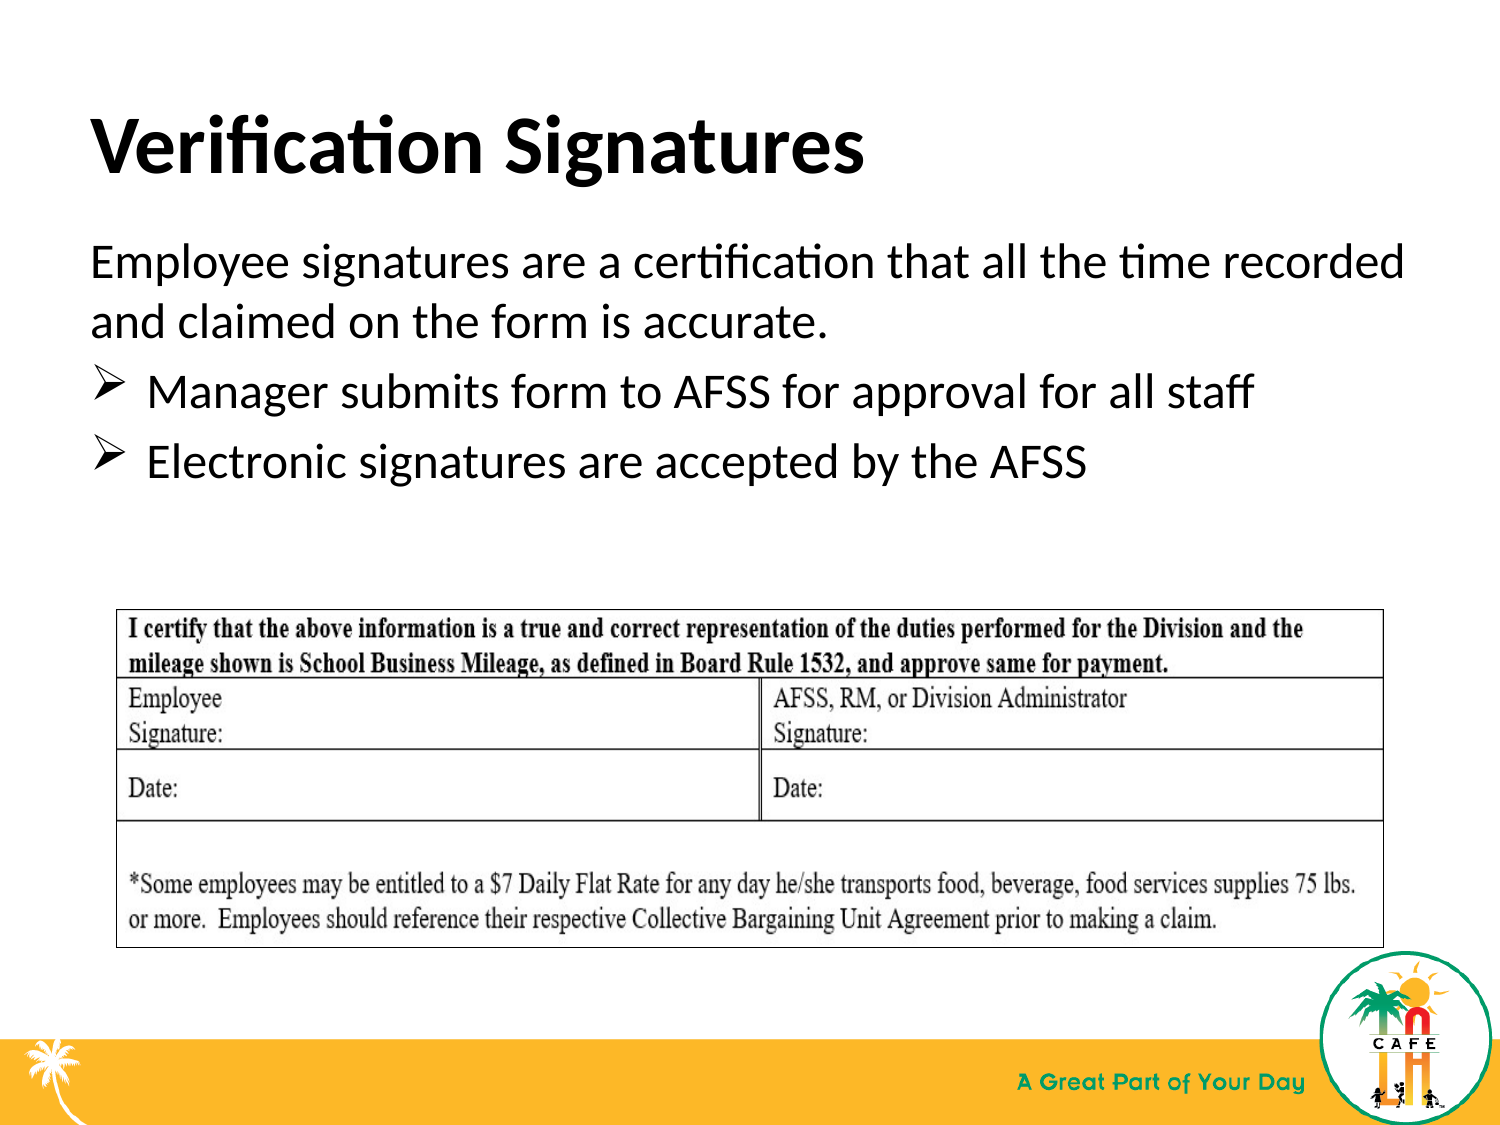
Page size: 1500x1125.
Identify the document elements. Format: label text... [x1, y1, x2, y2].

picture [116, 608, 1384, 949]
text_box Employee signatures are a certification that all the time recorded and claimed on the form is accurate. Manager submits form to AFSS for approval for all staff Electronic signatures are accepted by the AFSS [75, 221, 1461, 639]
picture [0, 951, 1500, 1125]
list Verification Signatures [75, 82, 1425, 216]
